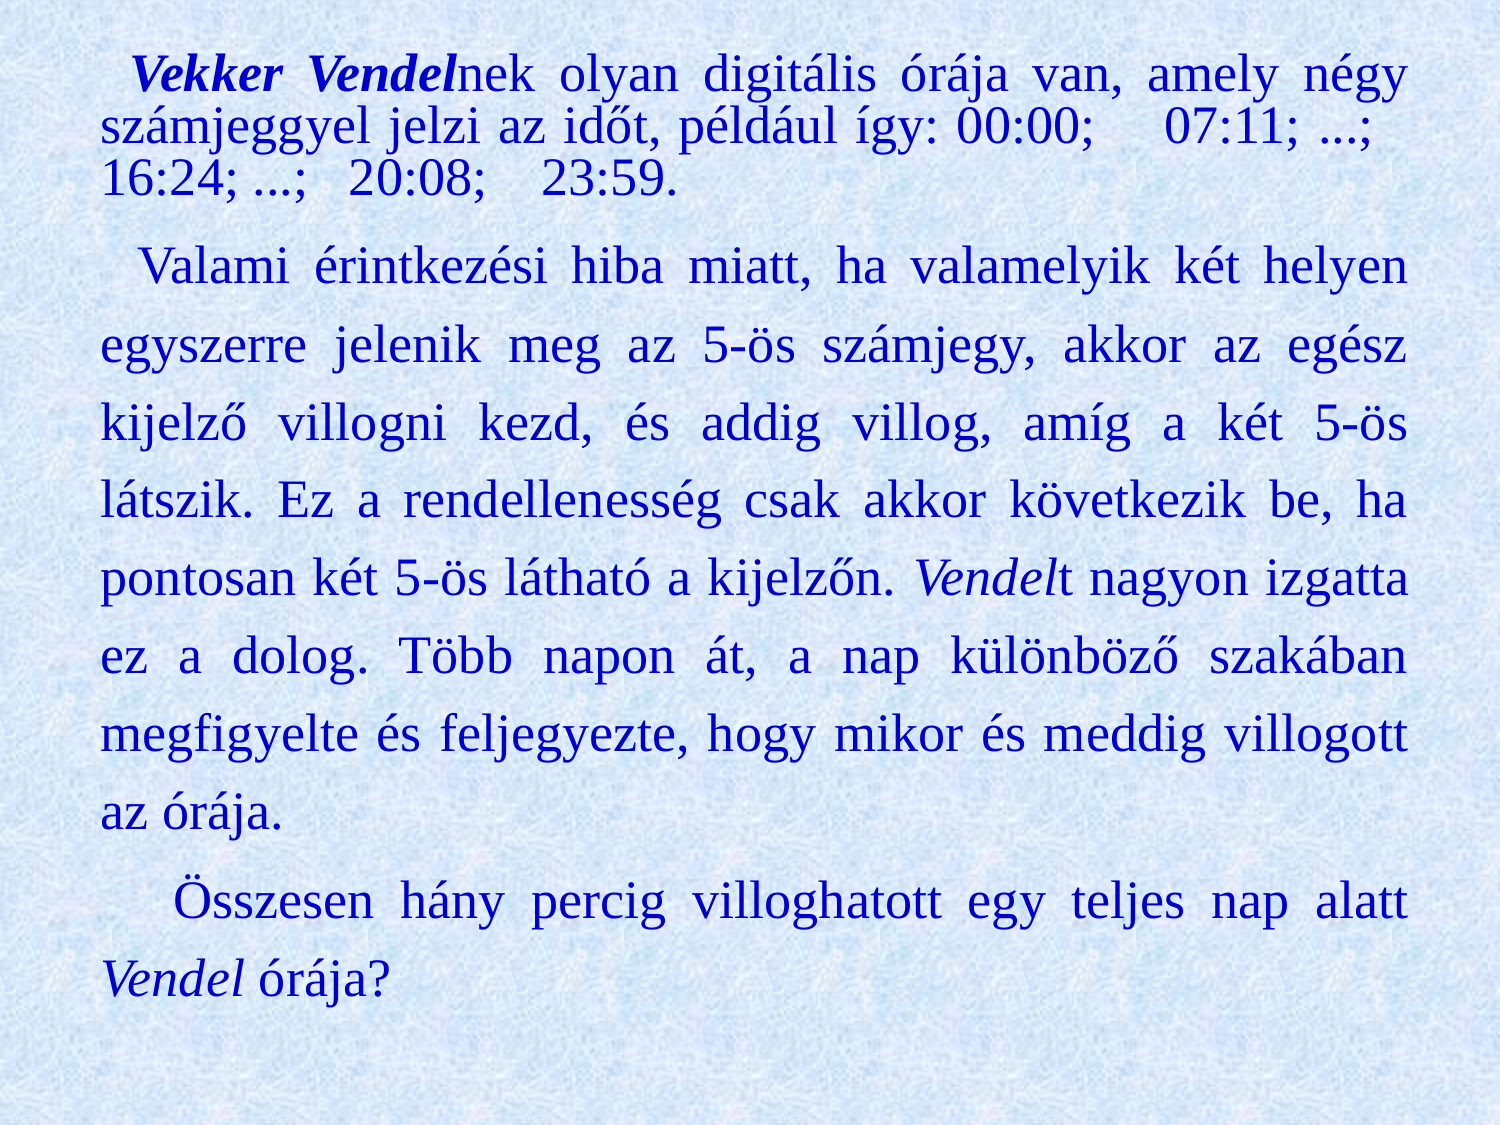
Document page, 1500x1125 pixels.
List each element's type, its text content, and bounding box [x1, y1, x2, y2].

picture [0, 0, 1500, 1125]
list Vekker Vendelnek olyan digitális órája van, amely négy számjeggyel jelzi az időt, például így: 00:00; 07:11; ...; 16:24; ...; 20:08; 23:59. Valami érintkezési hiba miatt, ha valamelyik két helyen egyszerre jelenik meg az 5-ös számjegy, akkor az egész kijelző villogni kezd, és addig villog, amíg a két 5-ös látszik. Ez a rendellenesség csak akkor következik be, ha pontosan két 5-ös látható a kijelzőn. Vendelt nagyon izgatta ez a dolog. Több napon át, a nap különböző szakában megfigyelte és feljegyezte, hogy mikor és meddig villogott az órája. Összesen hány percig villoghatott egy teljes nap alatt Vendel órája? [29, 42, 1426, 1071]
